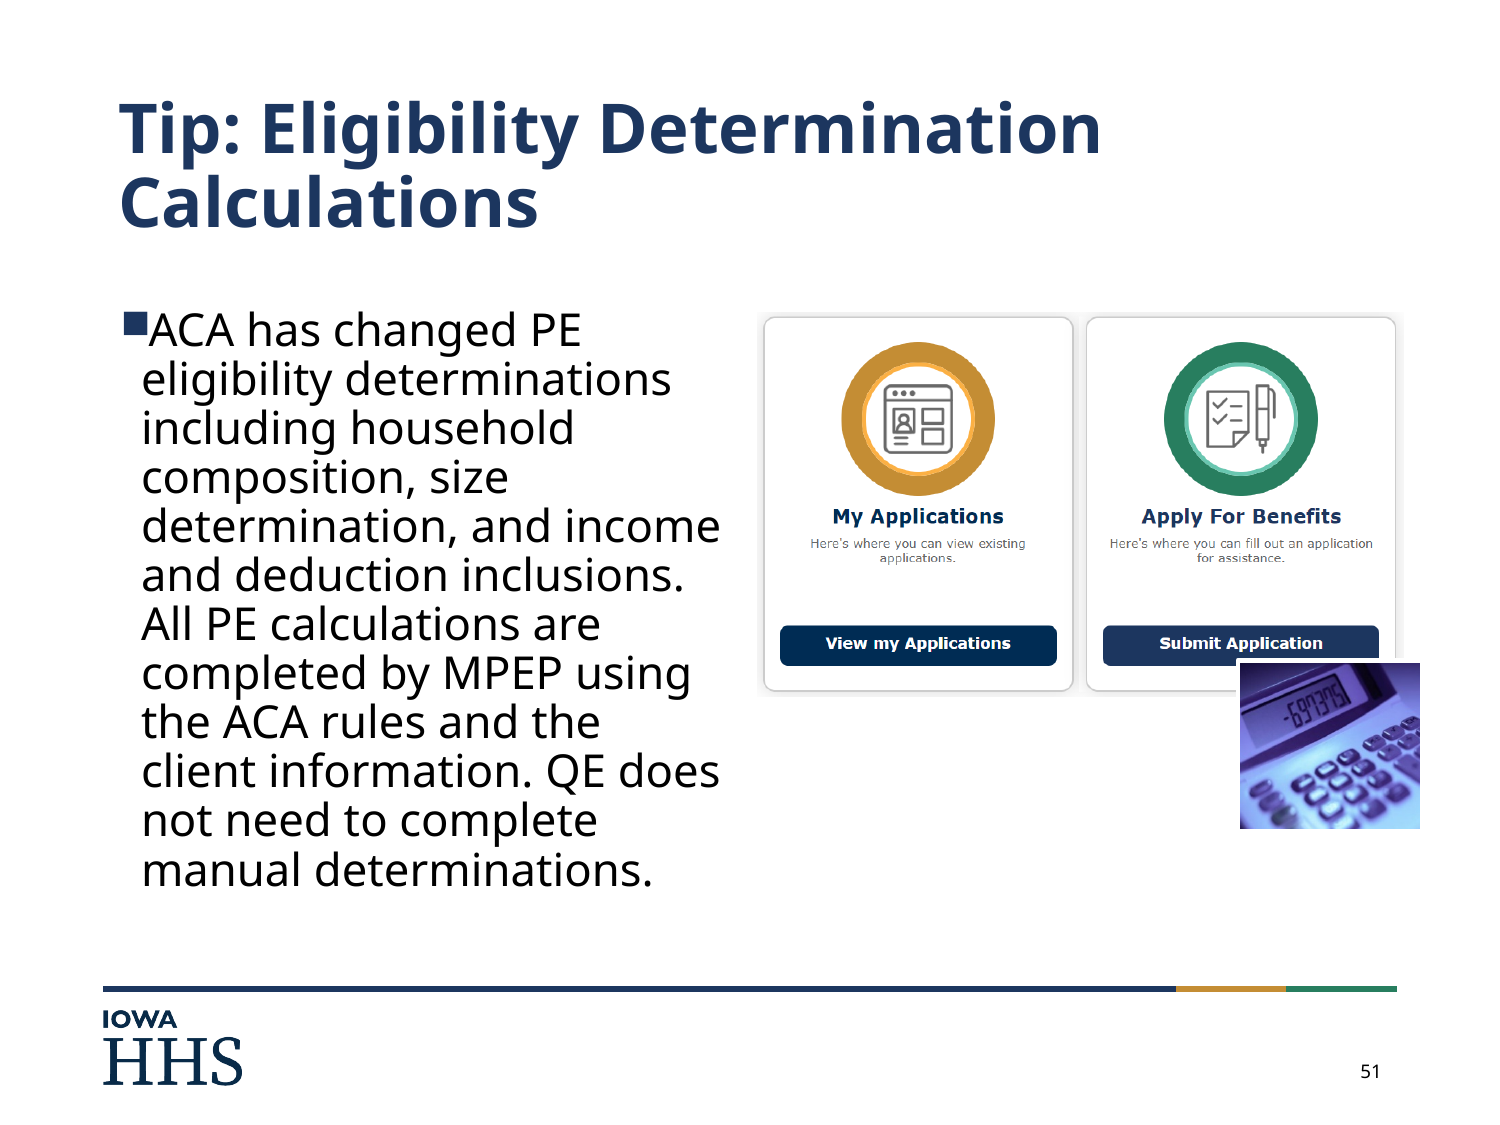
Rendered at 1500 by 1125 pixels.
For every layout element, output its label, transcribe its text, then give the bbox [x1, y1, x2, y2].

title Tip: Eligibility Determination Calculations [103, 59, 1397, 278]
list ACA has changed PE eligibility determinations including household composition, size determination, and income and deduction inclusions. All PE calculations are completed by MPEP using the ACA rules and the client information. QE does not need to complete manual determinations. [105, 299, 741, 936]
picture [103, 1010, 242, 1086]
picture [757, 312, 1421, 830]
slide_number 51 [1059, 1042, 1397, 1103]
